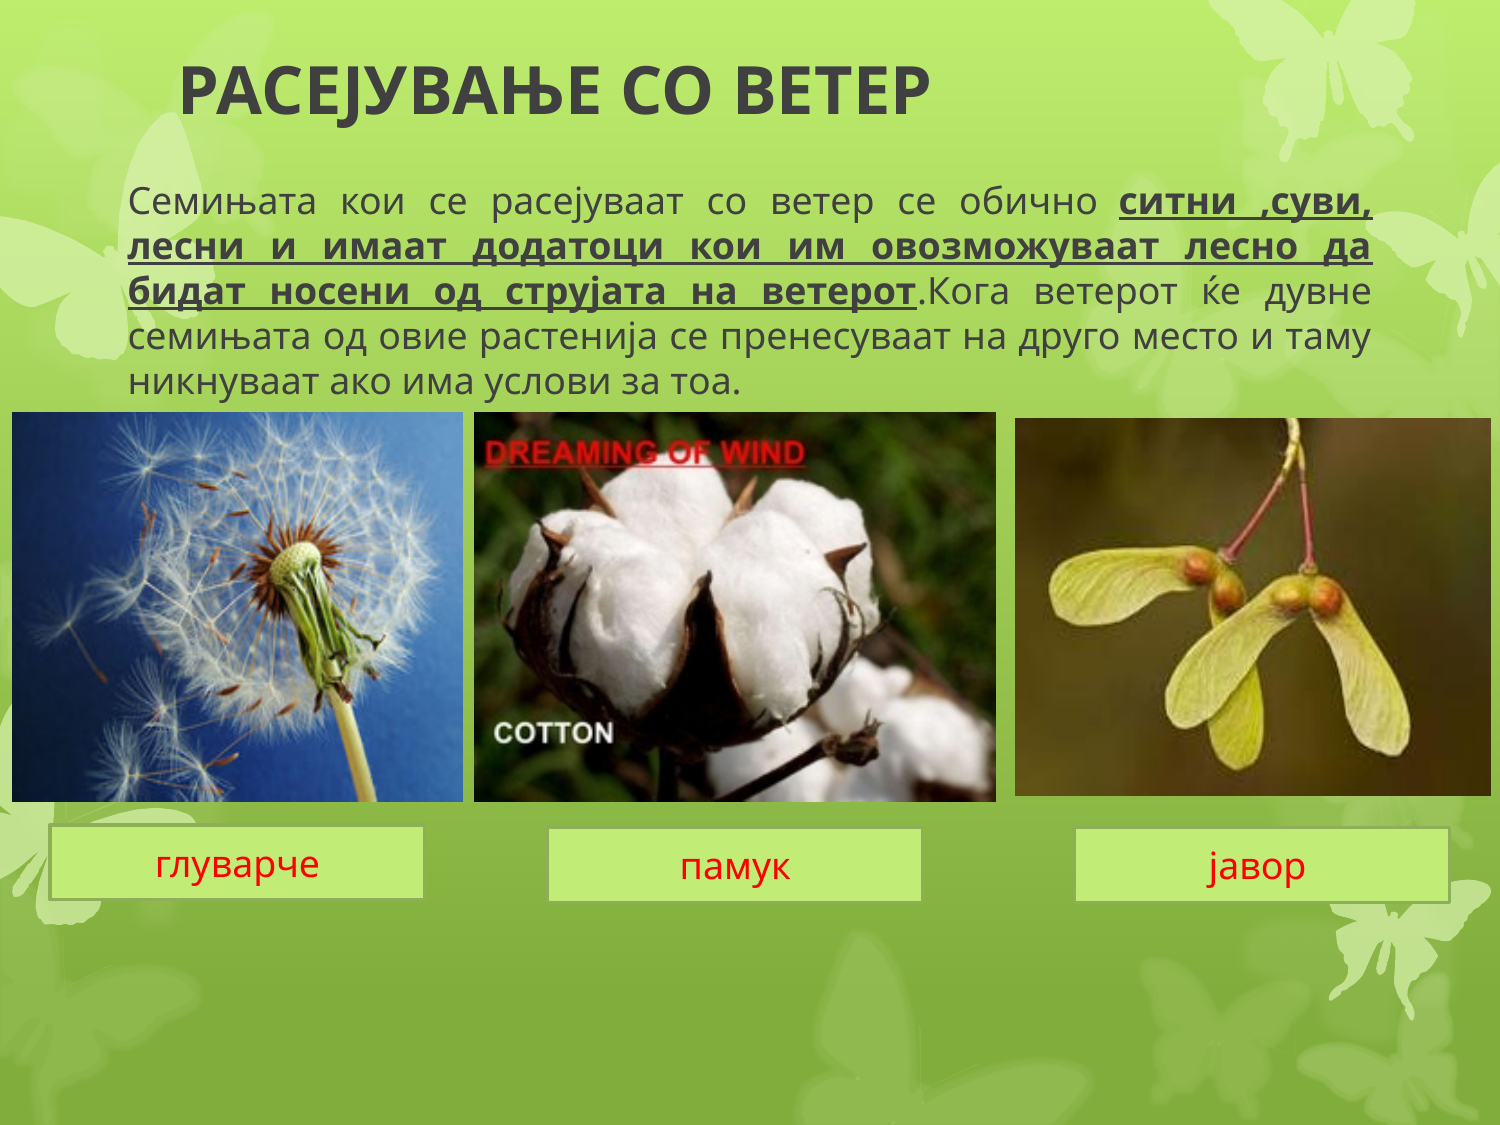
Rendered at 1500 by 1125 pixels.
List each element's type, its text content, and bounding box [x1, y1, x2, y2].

picture [474, 411, 997, 803]
picture [1014, 418, 1491, 797]
text_box памук [546, 826, 924, 904]
title РАСЕЈУВАЊЕ СО ВЕТЕР [162, 12, 1332, 137]
list Семињата кои се расејуваат со ветер се обично ситни ,суви, лесни и имаат додатоци кои им овозможуваат лесно да бидат носени од струјата на ветерот.Кога ветерот ќе дувне семињата од овие растенија се пренесуваат на друго место и таму никнуваат ако има услови за тоа. [112, 137, 1388, 441]
picture [11, 411, 463, 803]
text_box глуварче [48, 823, 426, 901]
text_box јавор [1073, 826, 1451, 904]
